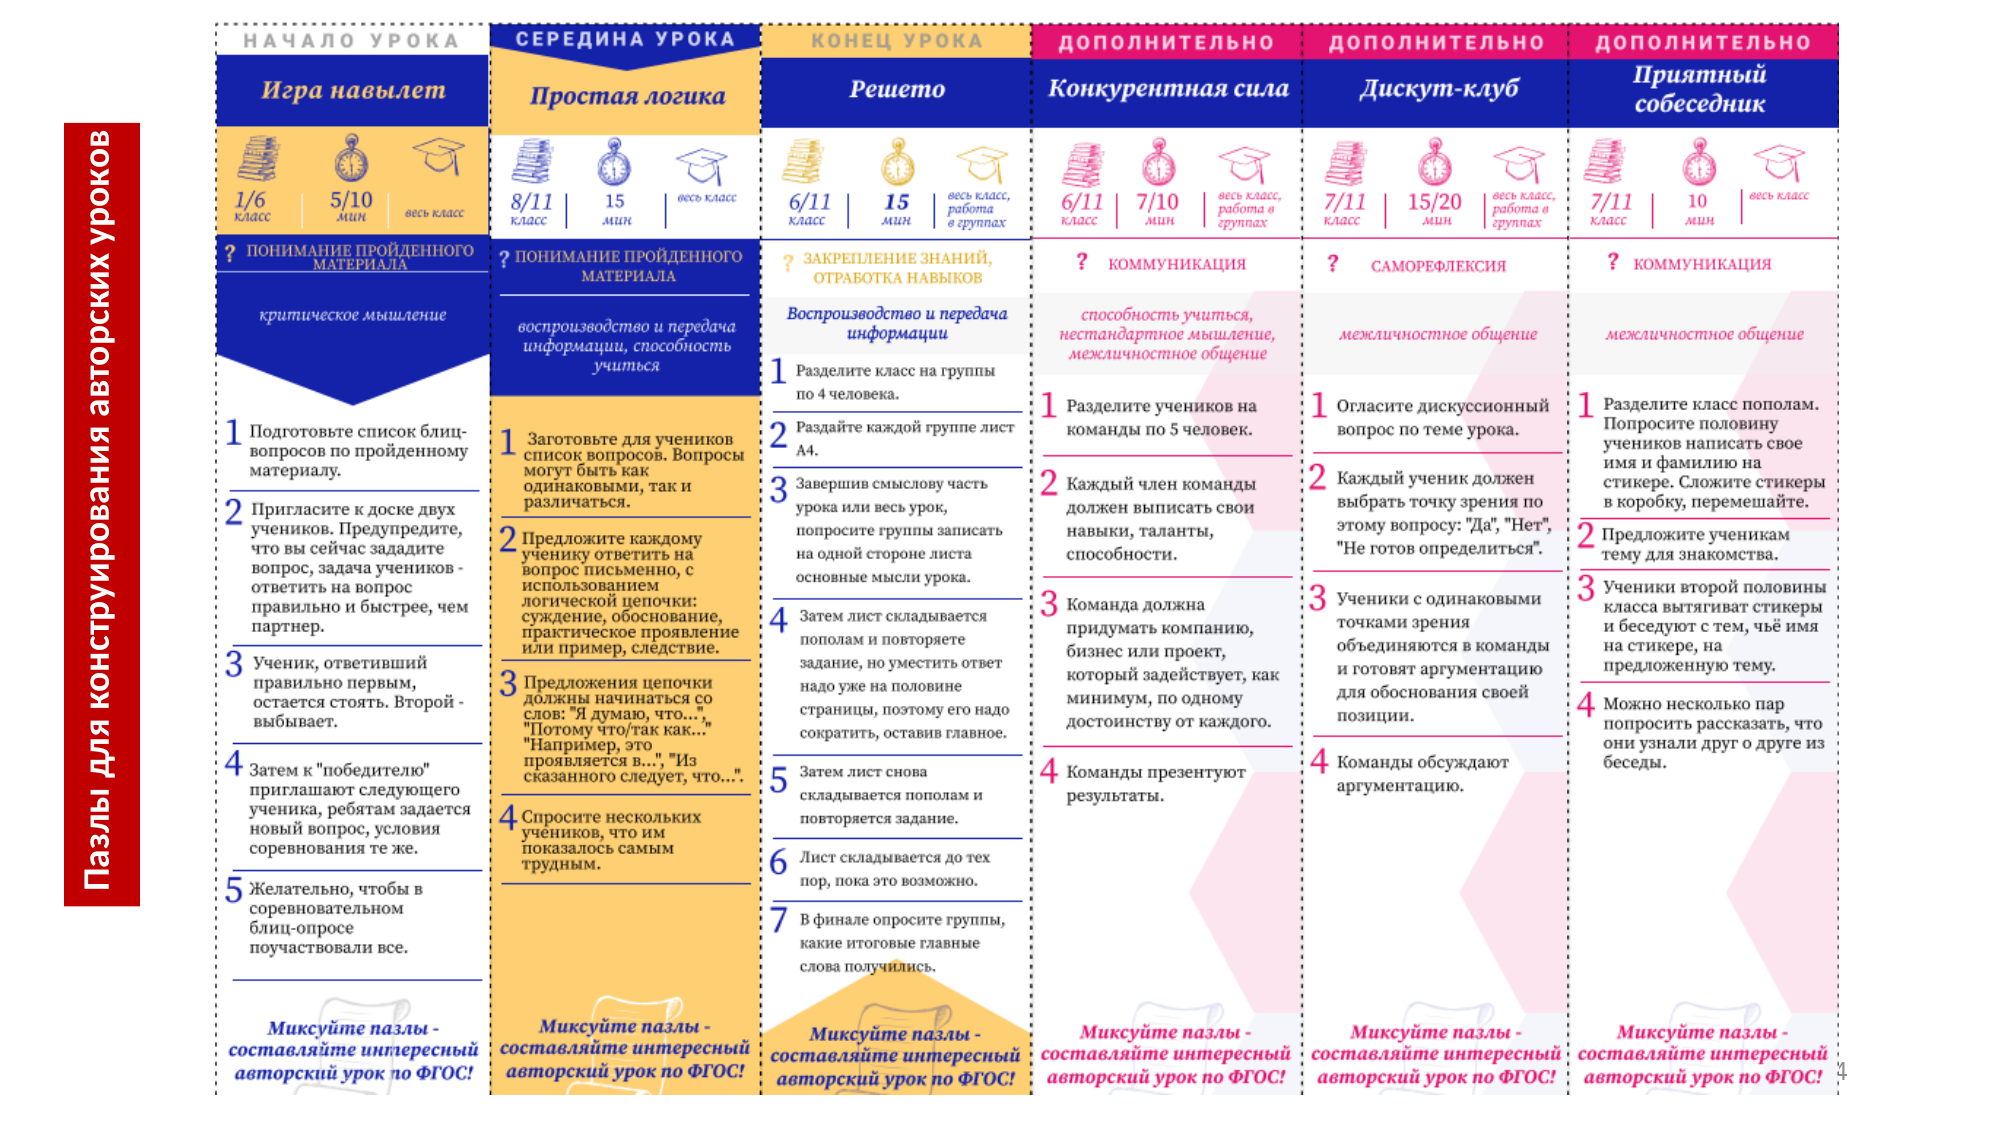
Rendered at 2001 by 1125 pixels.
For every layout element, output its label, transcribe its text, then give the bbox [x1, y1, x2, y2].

text_box Пазлы для конструирования авторских уроков [64, 122, 140, 907]
slide_number 4 [1412, 1042, 1863, 1103]
picture [213, 20, 1839, 1095]
